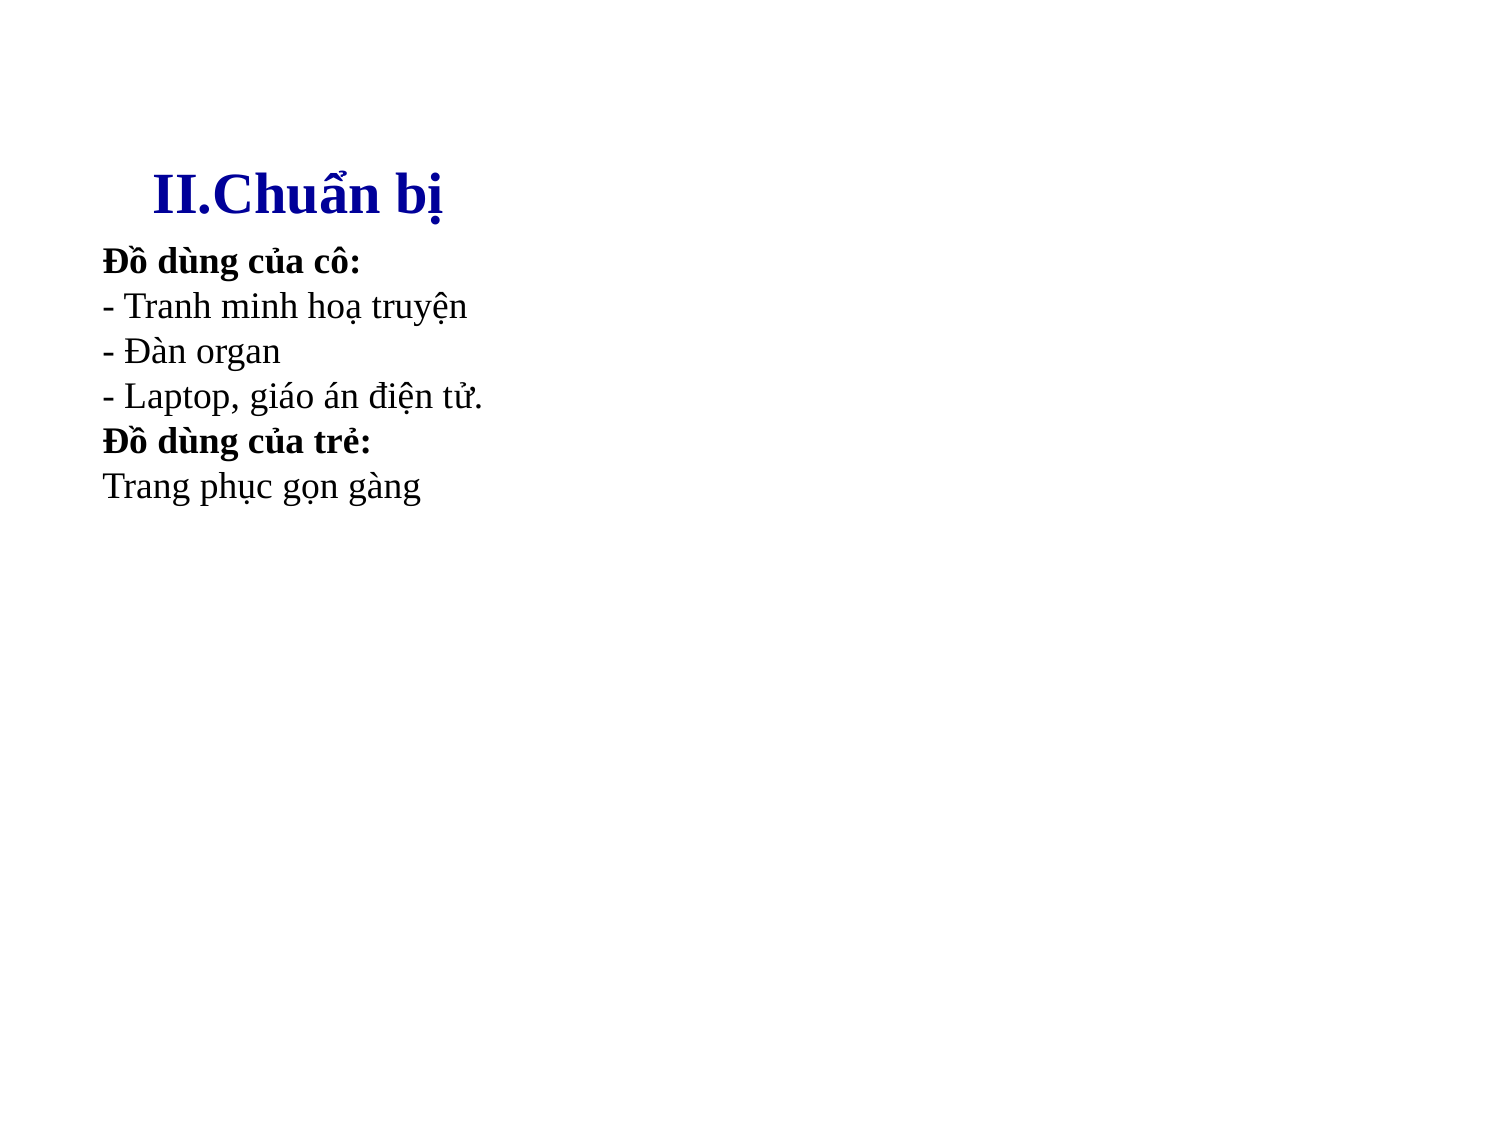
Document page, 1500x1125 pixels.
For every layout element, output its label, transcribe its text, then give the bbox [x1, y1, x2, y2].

text_box Đồ dùng của cô: - Tranh minh hoạ truyện - Đàn organ - Laptop, giáo án điện tử. Đồ dùng của trẻ: Trang phục gọn gàng [87, 228, 1250, 514]
text_box II.Chuẩn bị [137, 148, 688, 228]
